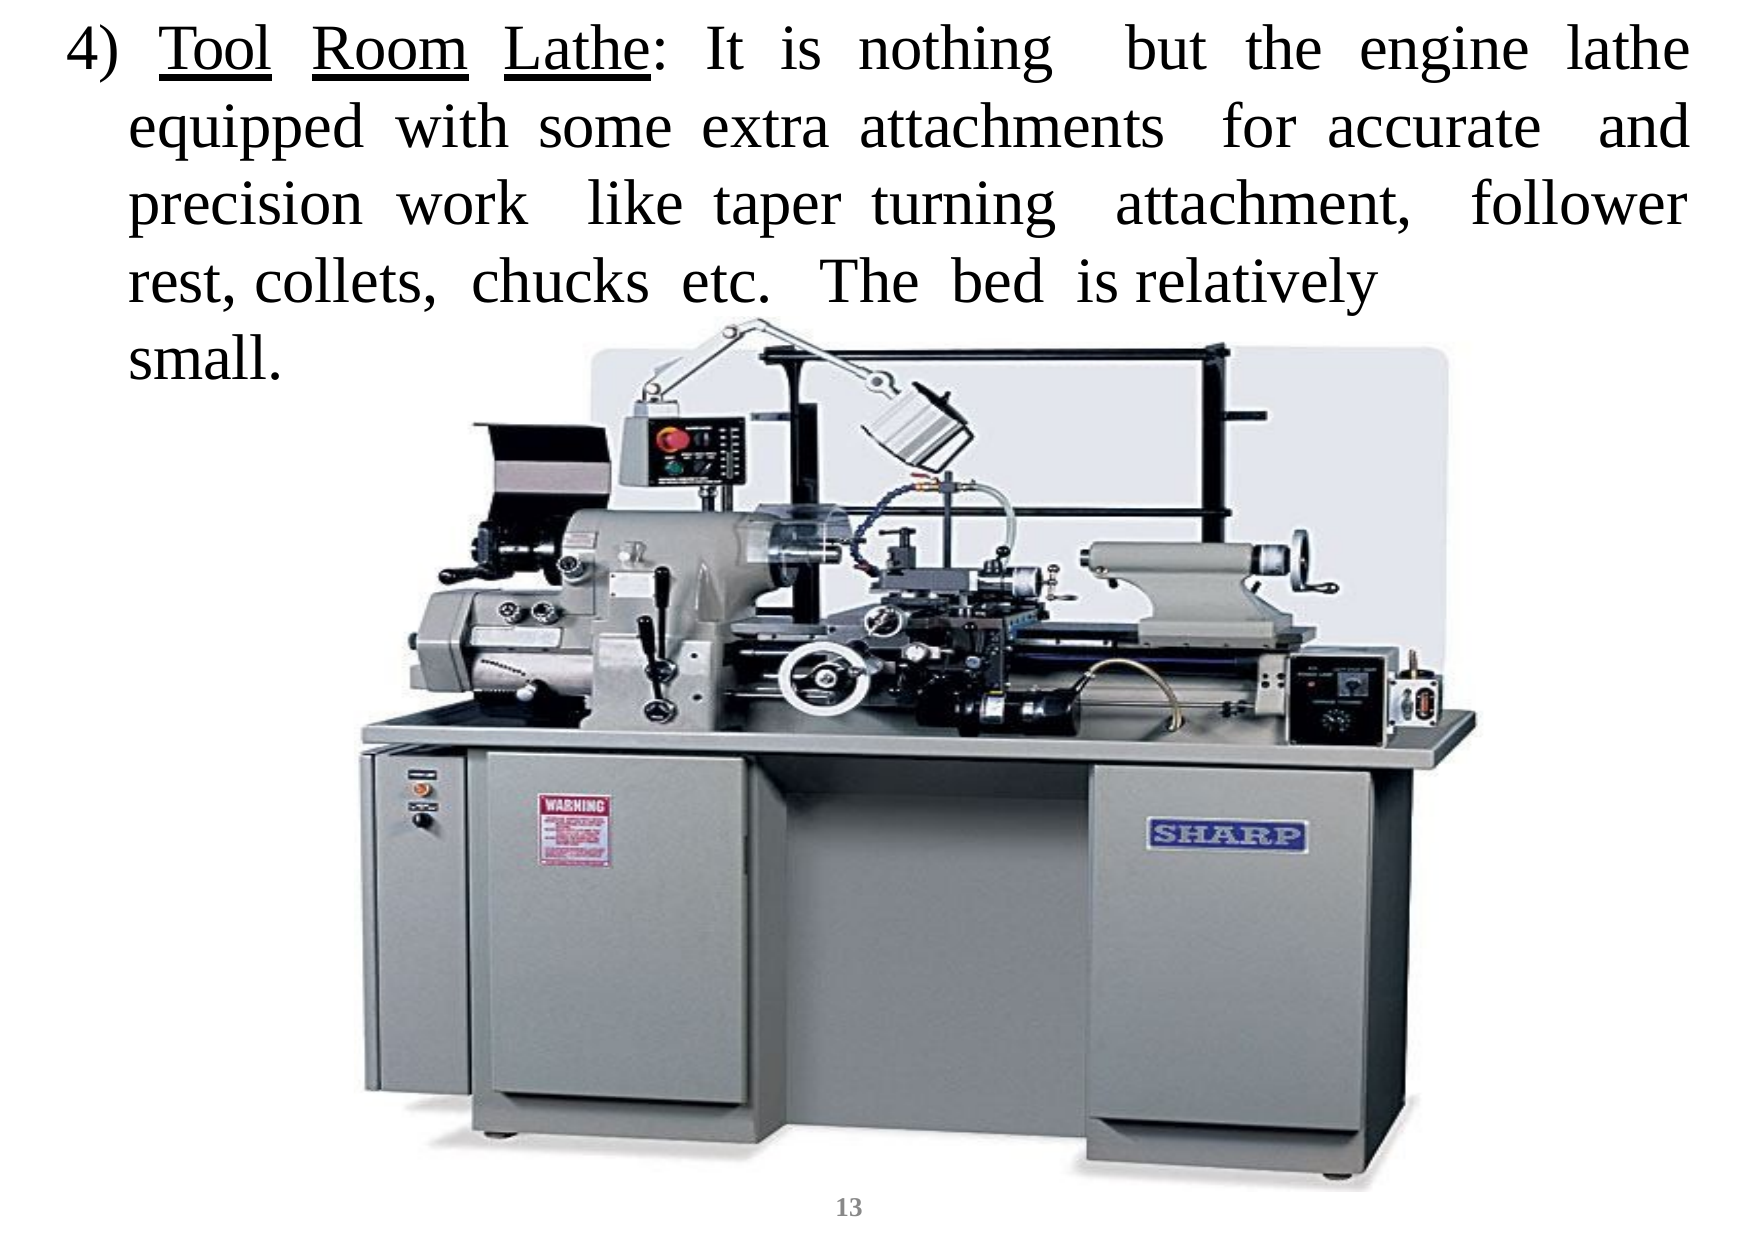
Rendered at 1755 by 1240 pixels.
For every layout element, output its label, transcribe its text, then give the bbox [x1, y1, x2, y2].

text_box equipped with some extra attachments [126, 80, 1167, 157]
text_box but the engine lathe [1122, 3, 1692, 83]
text_box precision work like taper turning attachment, [126, 157, 1414, 235]
text_box rest, collets, chucks etc. The bed is relatively small. [126, 235, 1550, 393]
text_box 4) Tool Room Lathe: It is nothing [64, 3, 1056, 83]
text_box for accurate and [1219, 80, 1691, 235]
text_box [353, 316, 1484, 1192]
text_box 13 [831, 1189, 868, 1222]
text_box follower [1468, 157, 1691, 238]
